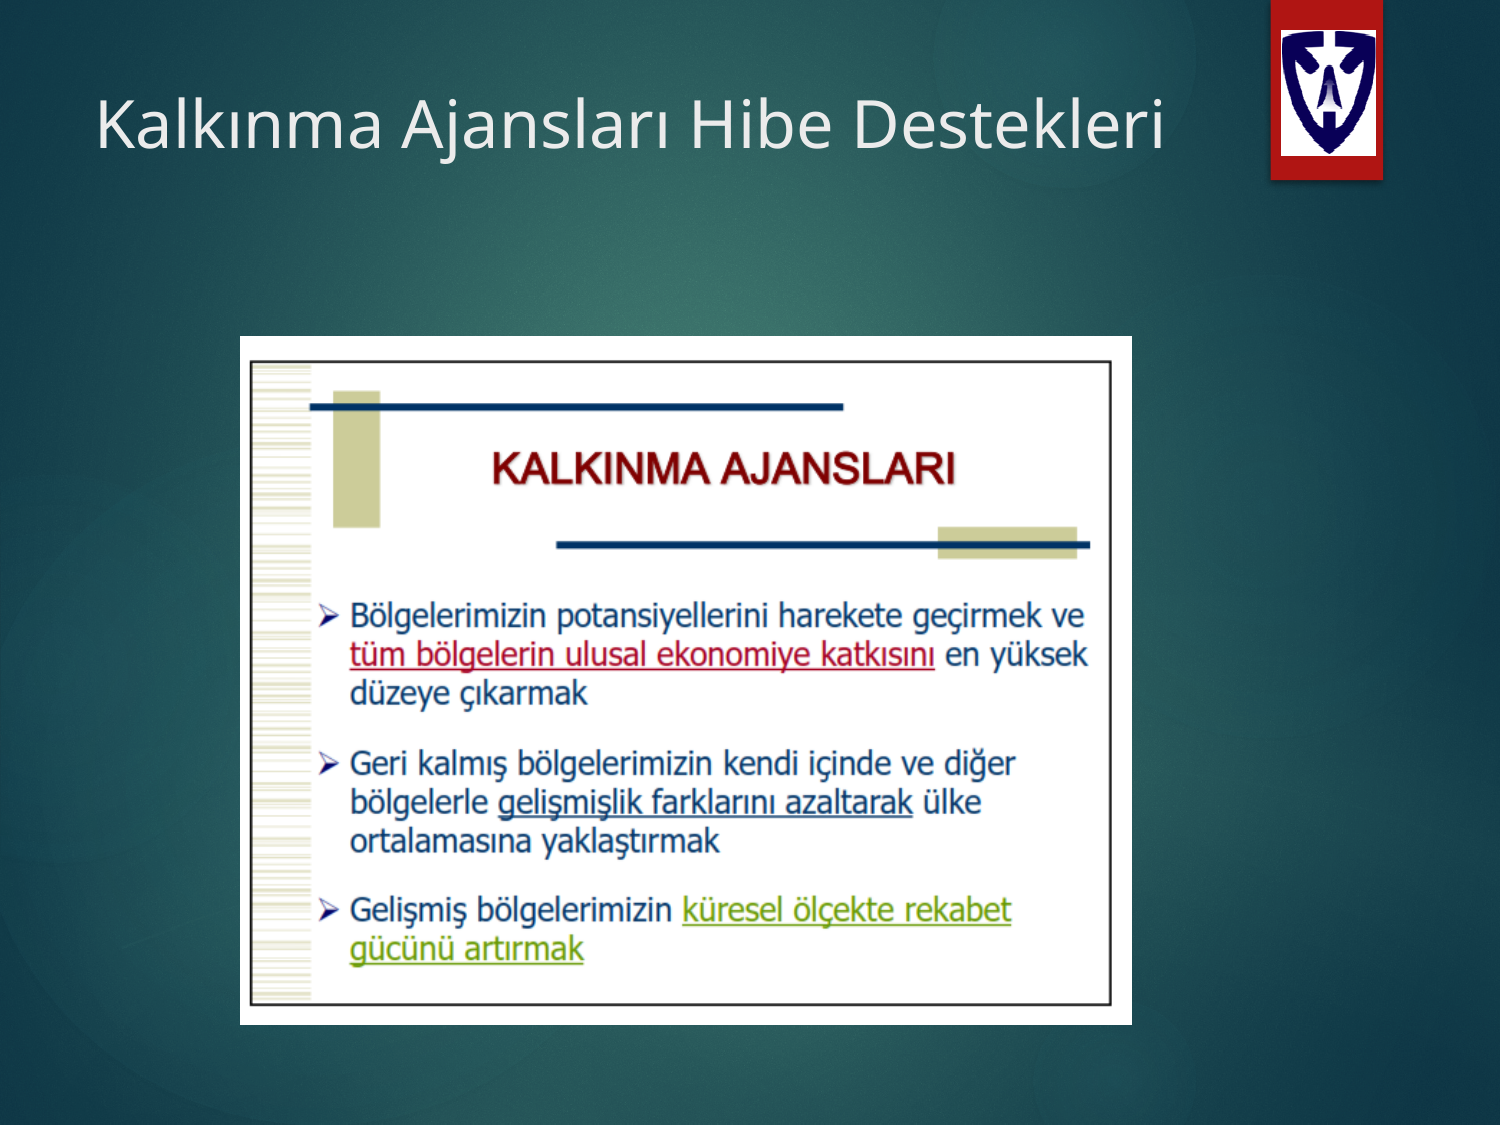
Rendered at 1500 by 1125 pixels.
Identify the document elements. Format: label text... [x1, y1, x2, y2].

picture [1281, 30, 1377, 157]
title Kalkınma Ajansları Hibe Destekleri [79, 74, 1237, 304]
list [240, 336, 1132, 1026]
